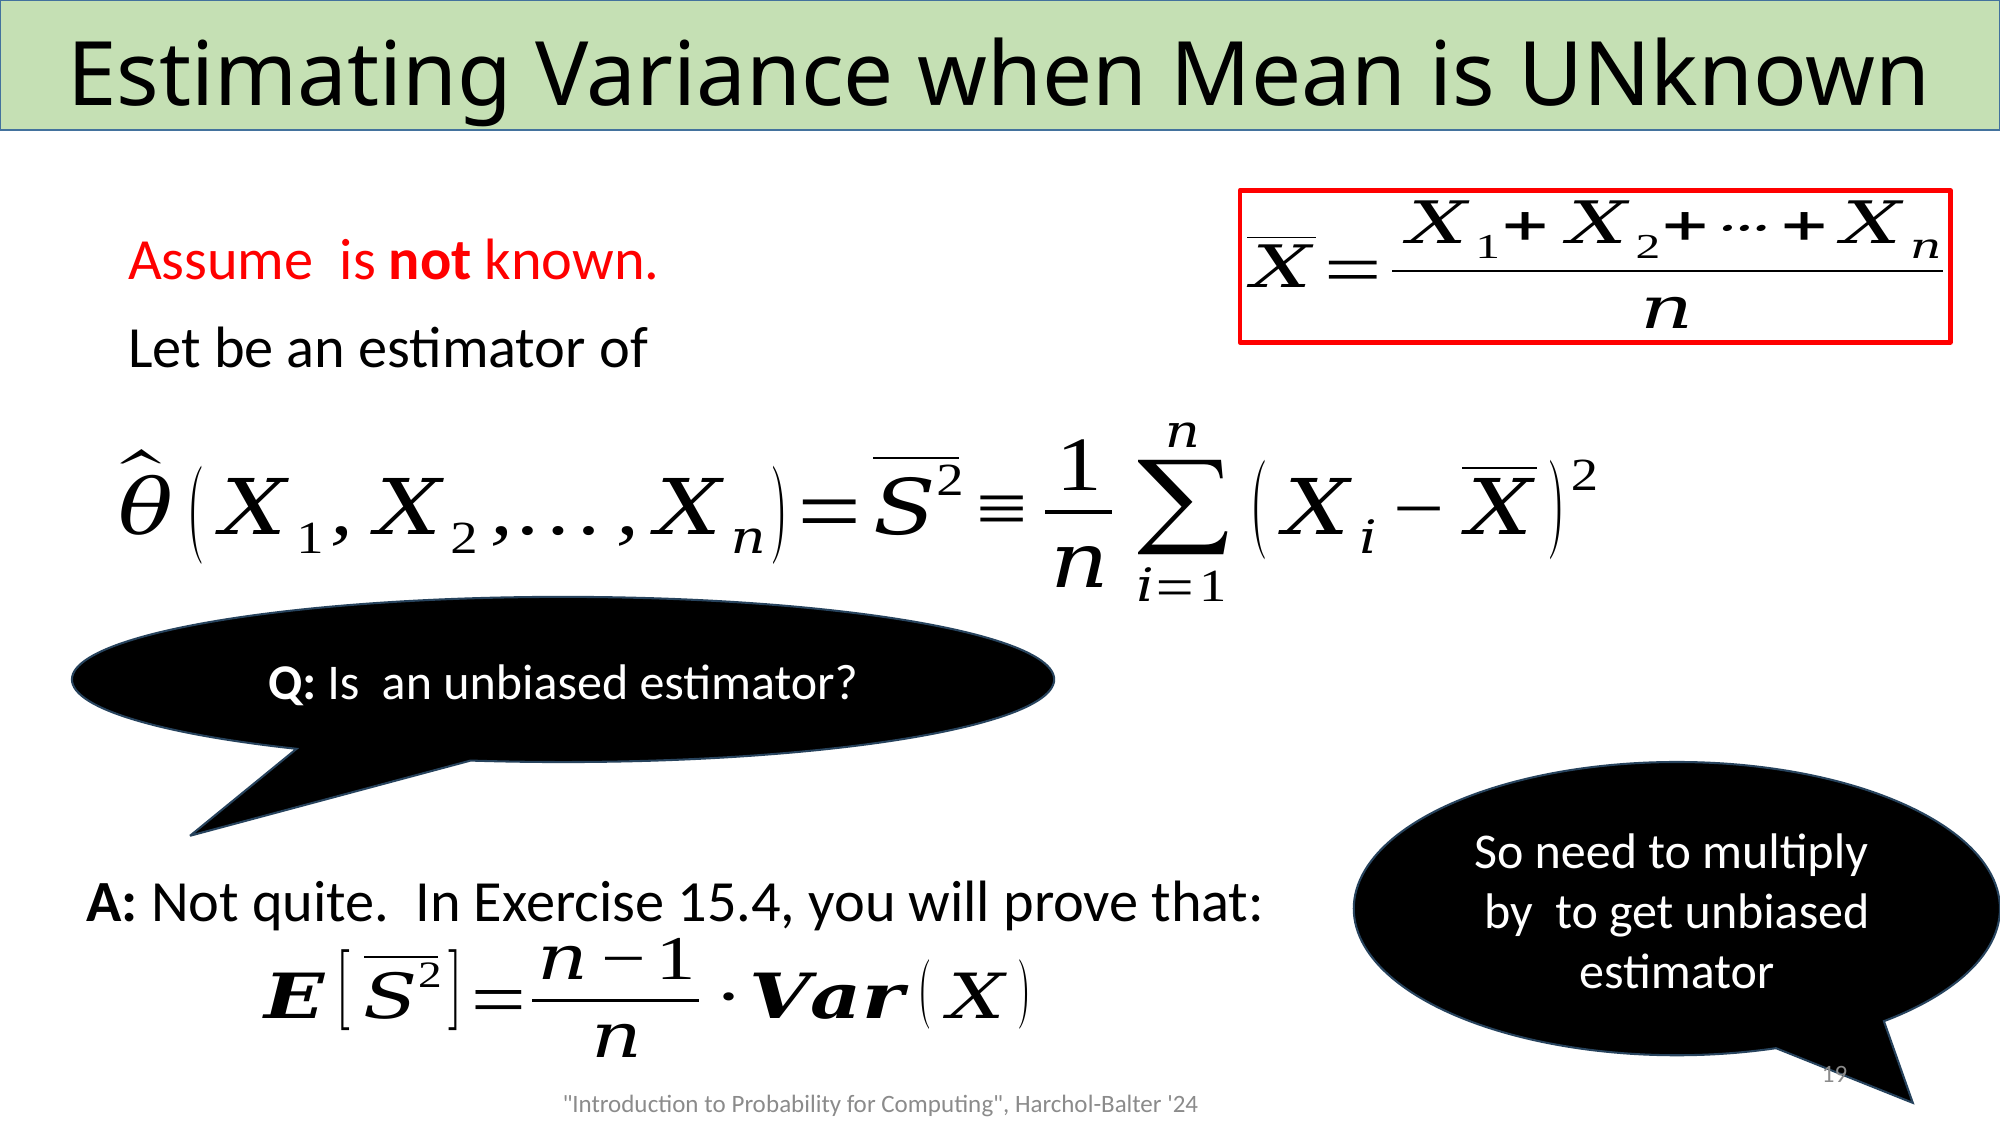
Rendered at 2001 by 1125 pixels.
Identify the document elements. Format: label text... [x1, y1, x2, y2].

text_box A: Not quite. In Exercise 15.4, you will prove that: [71, 855, 1300, 941]
slide_number 19 [1412, 1042, 1863, 1103]
footer "Introduction to Probability for Computing", Harchol-Balter '24 [543, 1072, 1219, 1125]
title Estimating Variance when Mean is UNknown [0, 0, 2000, 133]
